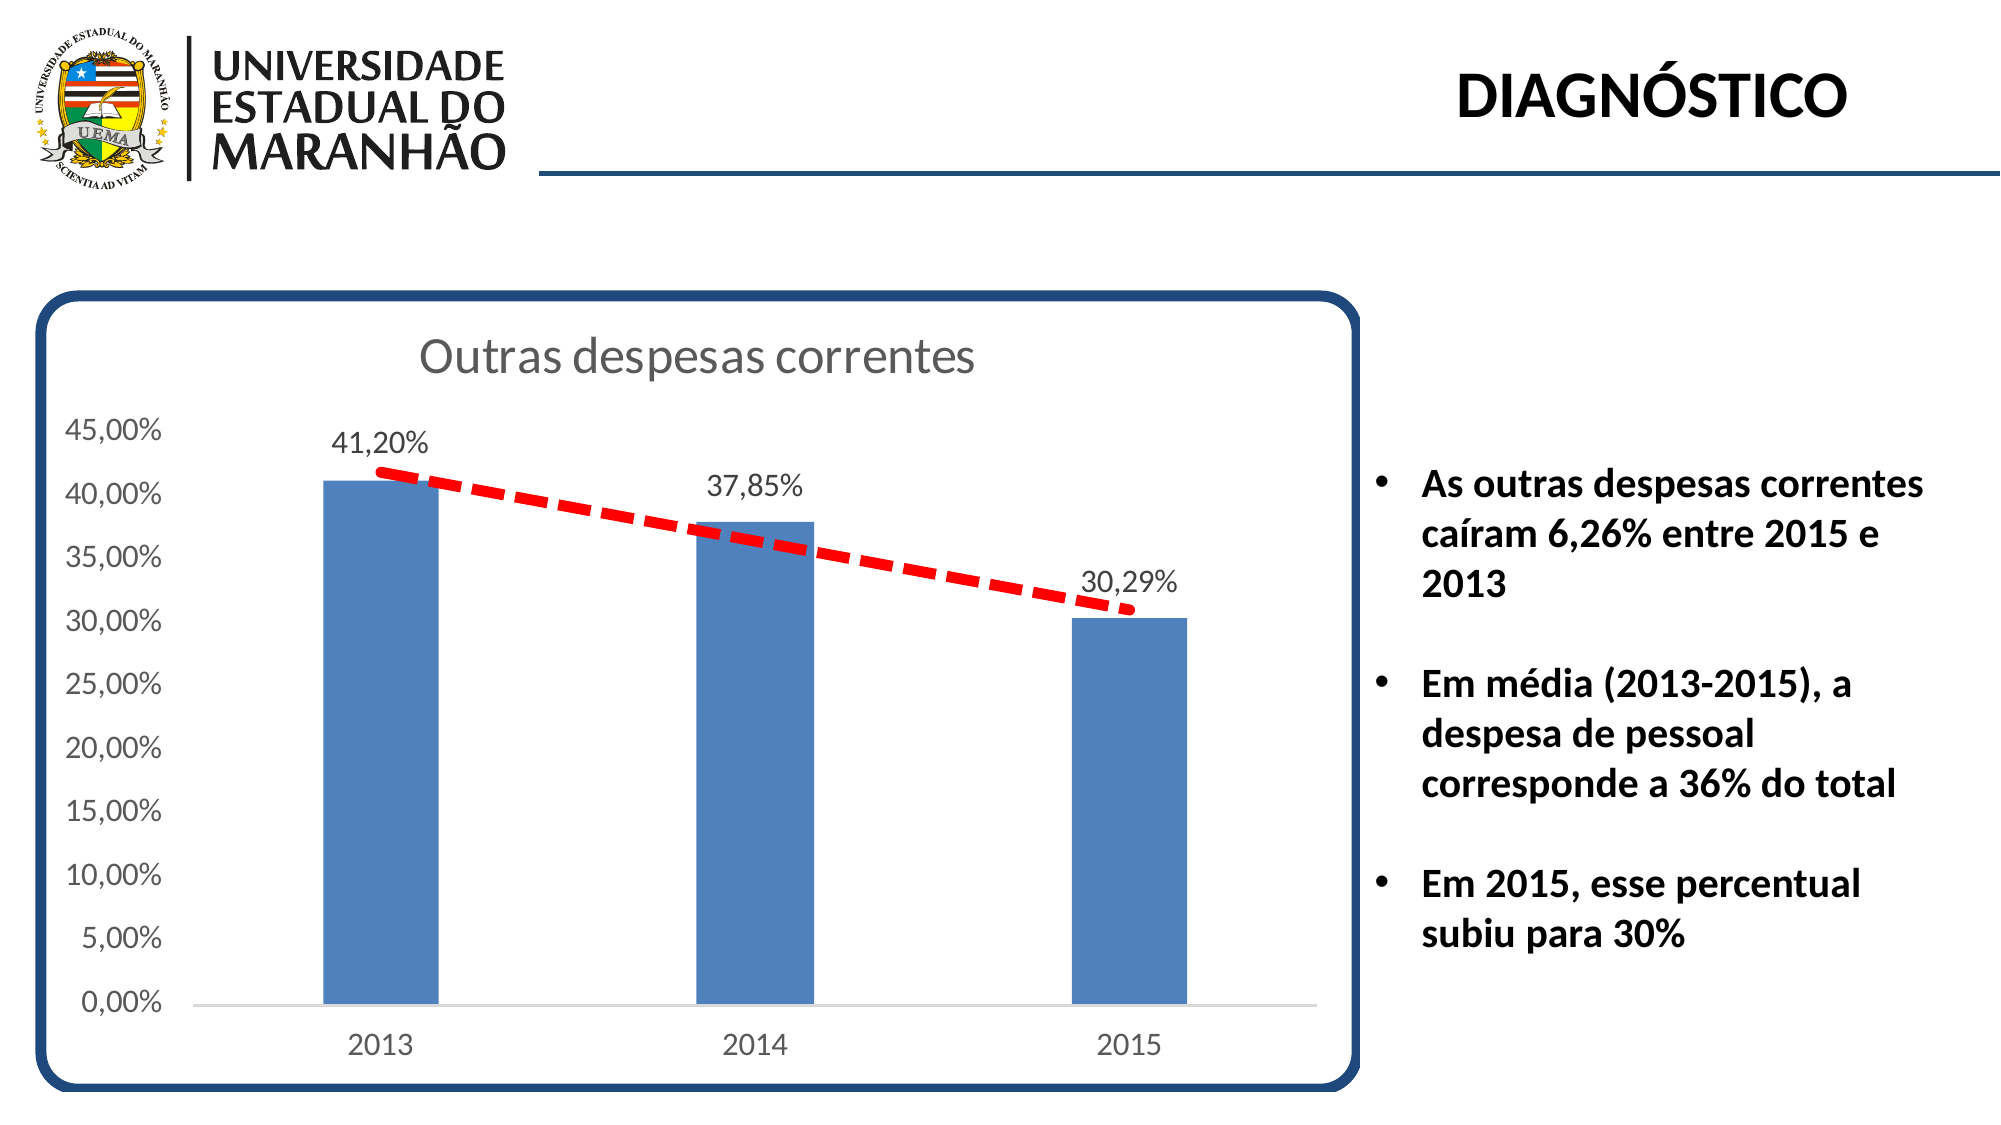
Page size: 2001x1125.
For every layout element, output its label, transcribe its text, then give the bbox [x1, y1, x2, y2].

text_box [35, 27, 506, 190]
picture [35, 290, 1360, 1092]
text_box DIAGNÓSTICO [1441, 43, 1865, 138]
text_box As outras despesas correntes caíram 6,26% entre 2015 e 2013 Em média (2013-2015), a despesa de pessoal corresponde a 36% do total Em 2015, esse percentual subiu para 30% [1360, 448, 1956, 1009]
